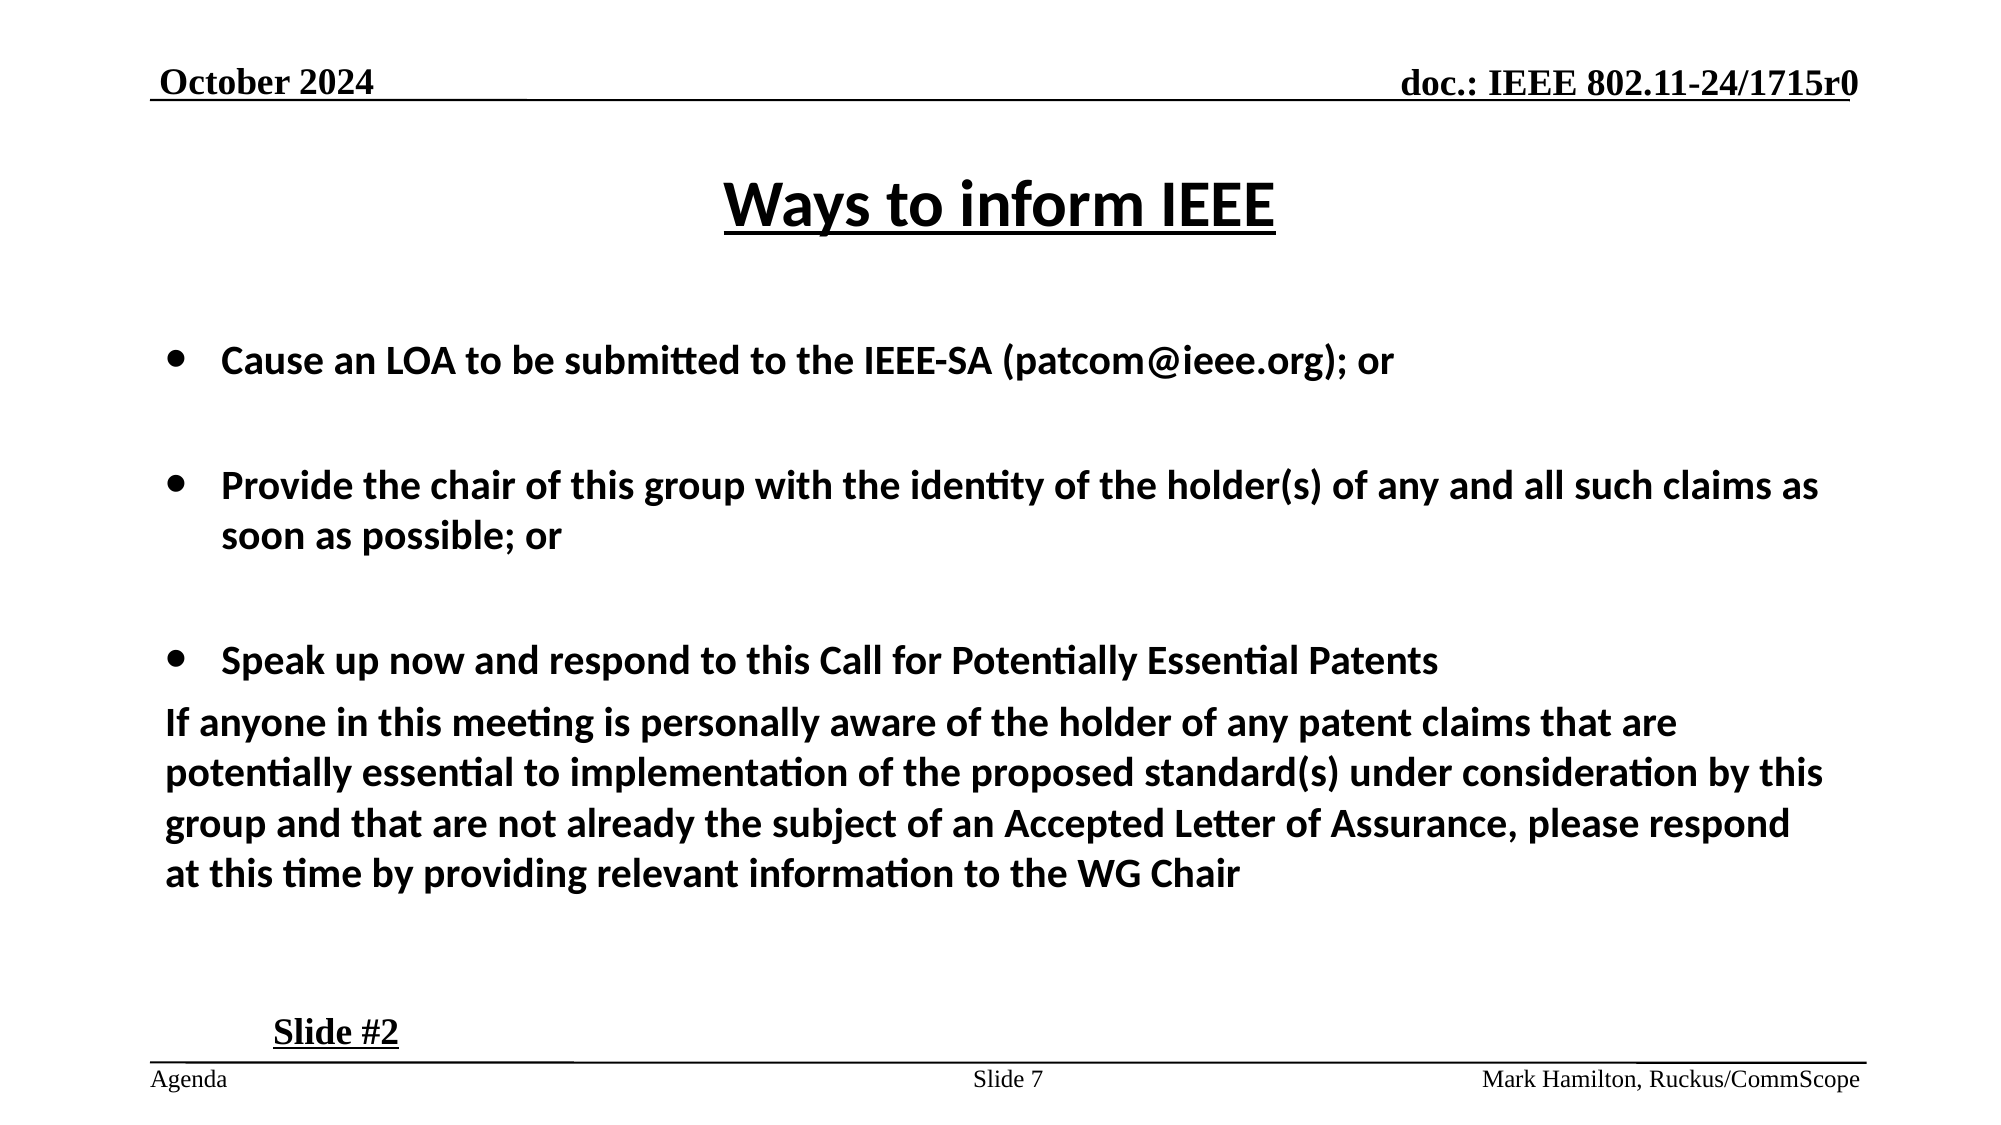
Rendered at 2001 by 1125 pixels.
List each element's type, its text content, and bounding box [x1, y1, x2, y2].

title Ways to inform IEEE [149, 112, 1850, 288]
slide_number Slide 7 [950, 1061, 1067, 1123]
text_box Slide #2 [258, 999, 415, 1060]
list Cause an LOA to be submitted to the IEEE-SA (patcom@ieee.org); or Provide the chair of this group with the identity of the holder(s) of any and all such claims as soon as possible; or Speak up now and respond to this Call for Potentially Essential Patents If anyone in this meeting is personally aware of the holder of any patent claims that are potentially essential to implementation of the proposed standard(s) under consideration by this group and that are not already the subject of an Accepted Letter of Assurance, please respond at this time by providing relevant information to the WG Chair [149, 324, 1850, 1000]
